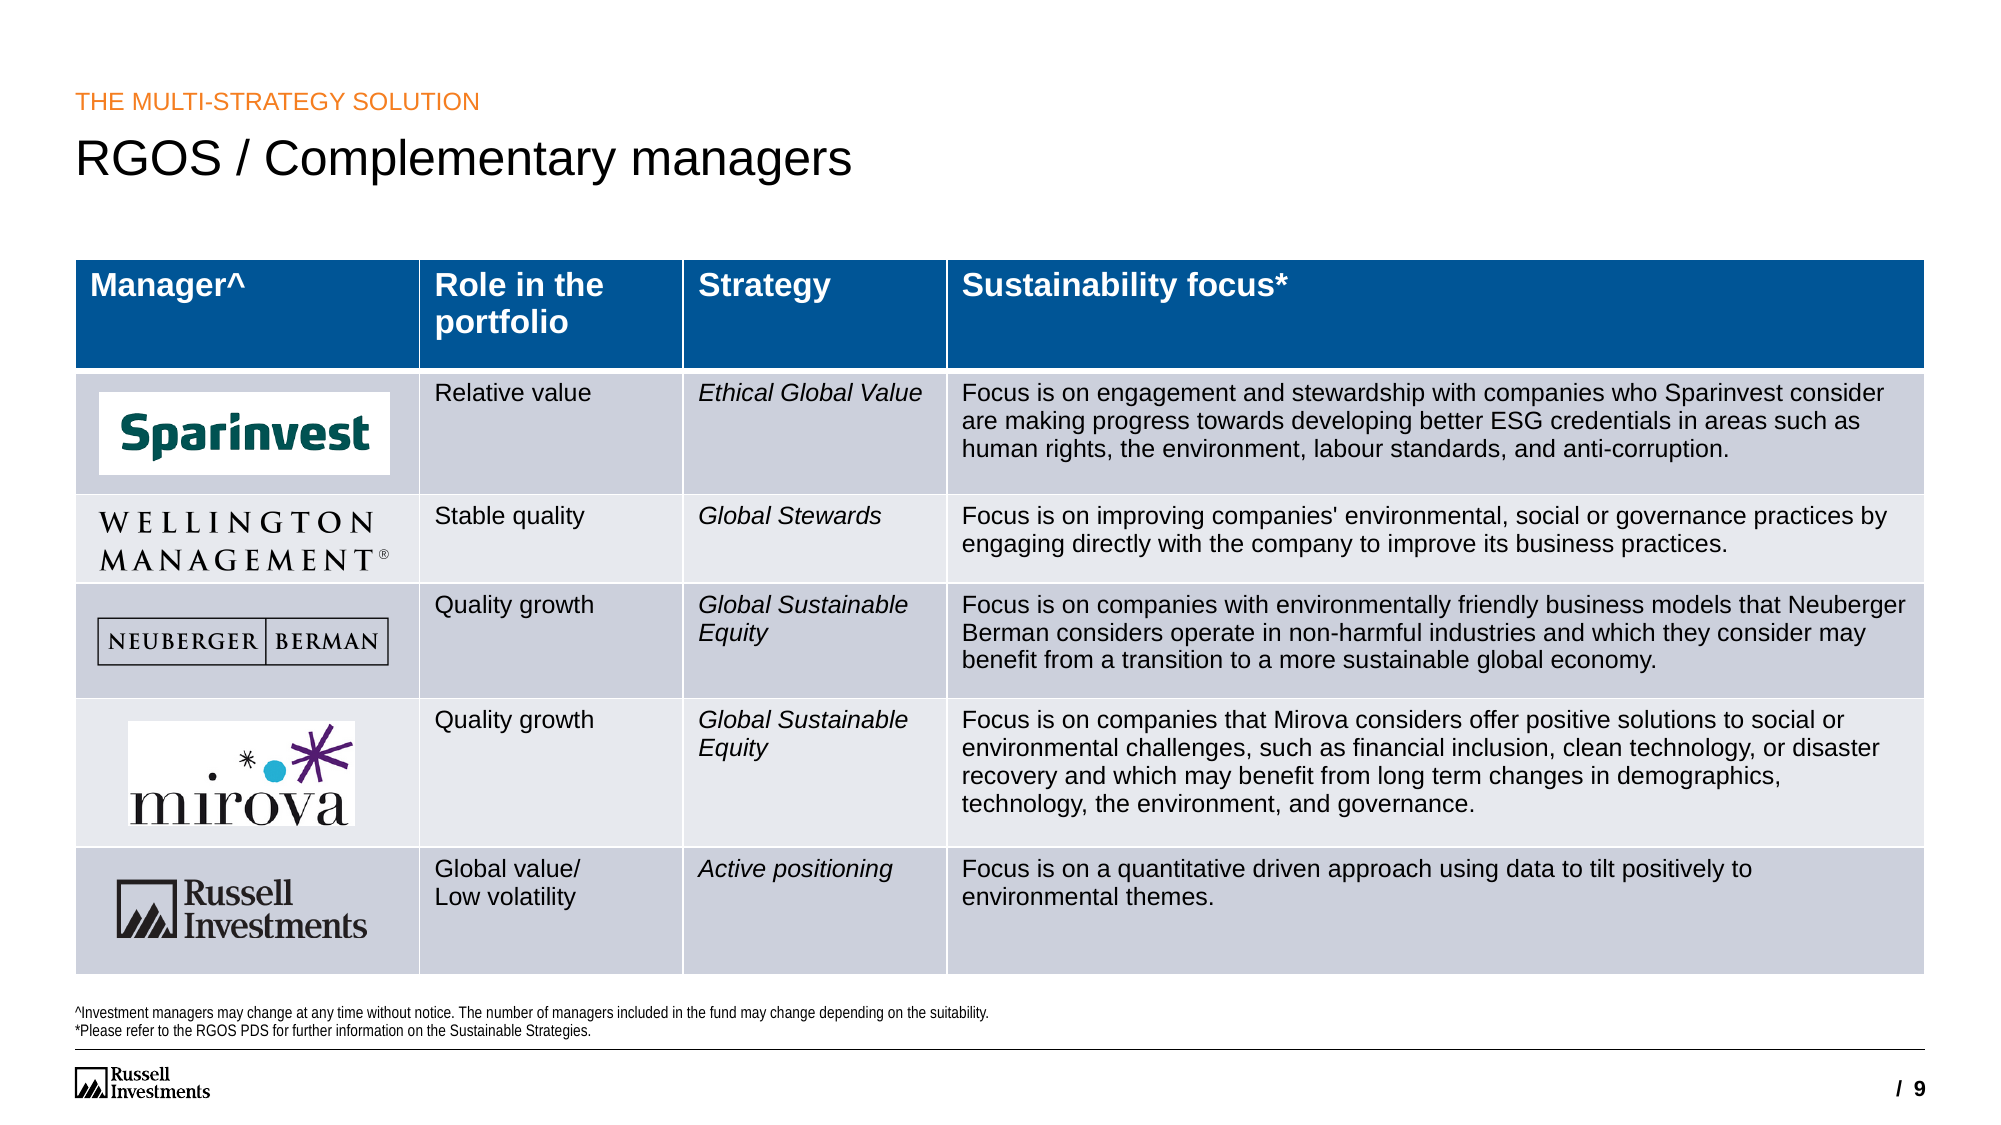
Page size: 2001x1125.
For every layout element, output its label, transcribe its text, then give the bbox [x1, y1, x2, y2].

table_cell [76, 699, 419, 846]
picture [96, 616, 390, 667]
table_cell Focus is on companies that Mirova considers offer positive solutions to social or environmental challenges, such as financial inclusion, clean technology, or disaster recovery and which may benefit from long term changes in demographics, technology, the environment, and governance. [948, 699, 1924, 846]
table_cell [76, 495, 419, 582]
table_cell Global Sustainable Equity [684, 584, 946, 698]
table_cell Ethical Global Value [684, 374, 946, 494]
table_cell Global Stewards [684, 495, 946, 582]
table_cell Quality growth [420, 584, 682, 698]
table_header Strategy [684, 260, 946, 368]
title RGOS / Complementary managers [75, 135, 1925, 258]
list THE MULTI-STRATEGY SOLUTION [75, 0, 1925, 116]
table_cell [76, 374, 419, 494]
list ^Investment managers may change at any time without notice. The number of managers included in the fund may change depending on the suitability. *Please refer to the RGOS PDS for further information on the Sustainable Strategies. [75, 976, 1925, 1041]
table_cell [76, 848, 419, 974]
table_cell Global Sustainable Equity [684, 699, 946, 846]
table_cell Relative value [420, 374, 682, 494]
picture [128, 721, 355, 826]
table_cell Focus is on a quantitative driven approach using data to tilt positively to environmental themes. [948, 848, 1924, 974]
picture [99, 392, 390, 475]
picture [97, 510, 389, 571]
table_cell Focus is on engagement and stewardship with companies who Sparinvest consider are making progress towards developing better ESG credentials in areas such as human rights, the environment, labour standards, and anti-corruption. [948, 374, 1924, 494]
table_header Role in the portfolio [420, 260, 682, 368]
picture [113, 875, 370, 942]
table_cell Quality growth [420, 699, 682, 846]
table_header Manager^ [76, 260, 419, 368]
table_cell Global value/ Low volatility [420, 848, 682, 974]
table_cell Focus is on companies with environmentally friendly business models that Neuberger Berman considers operate in non-harmful industries and which they consider may benefit from a transition to a more sustainable global economy. [948, 584, 1924, 698]
table_header Sustainability focus* [948, 260, 1924, 368]
table_cell Stable quality [420, 495, 682, 582]
table_cell Focus is on improving companies' environmental, social or governance practices by engaging directly with the company to improve its business practices. [948, 495, 1924, 582]
table_cell Active positioning [684, 848, 946, 974]
table_cell [76, 584, 419, 698]
